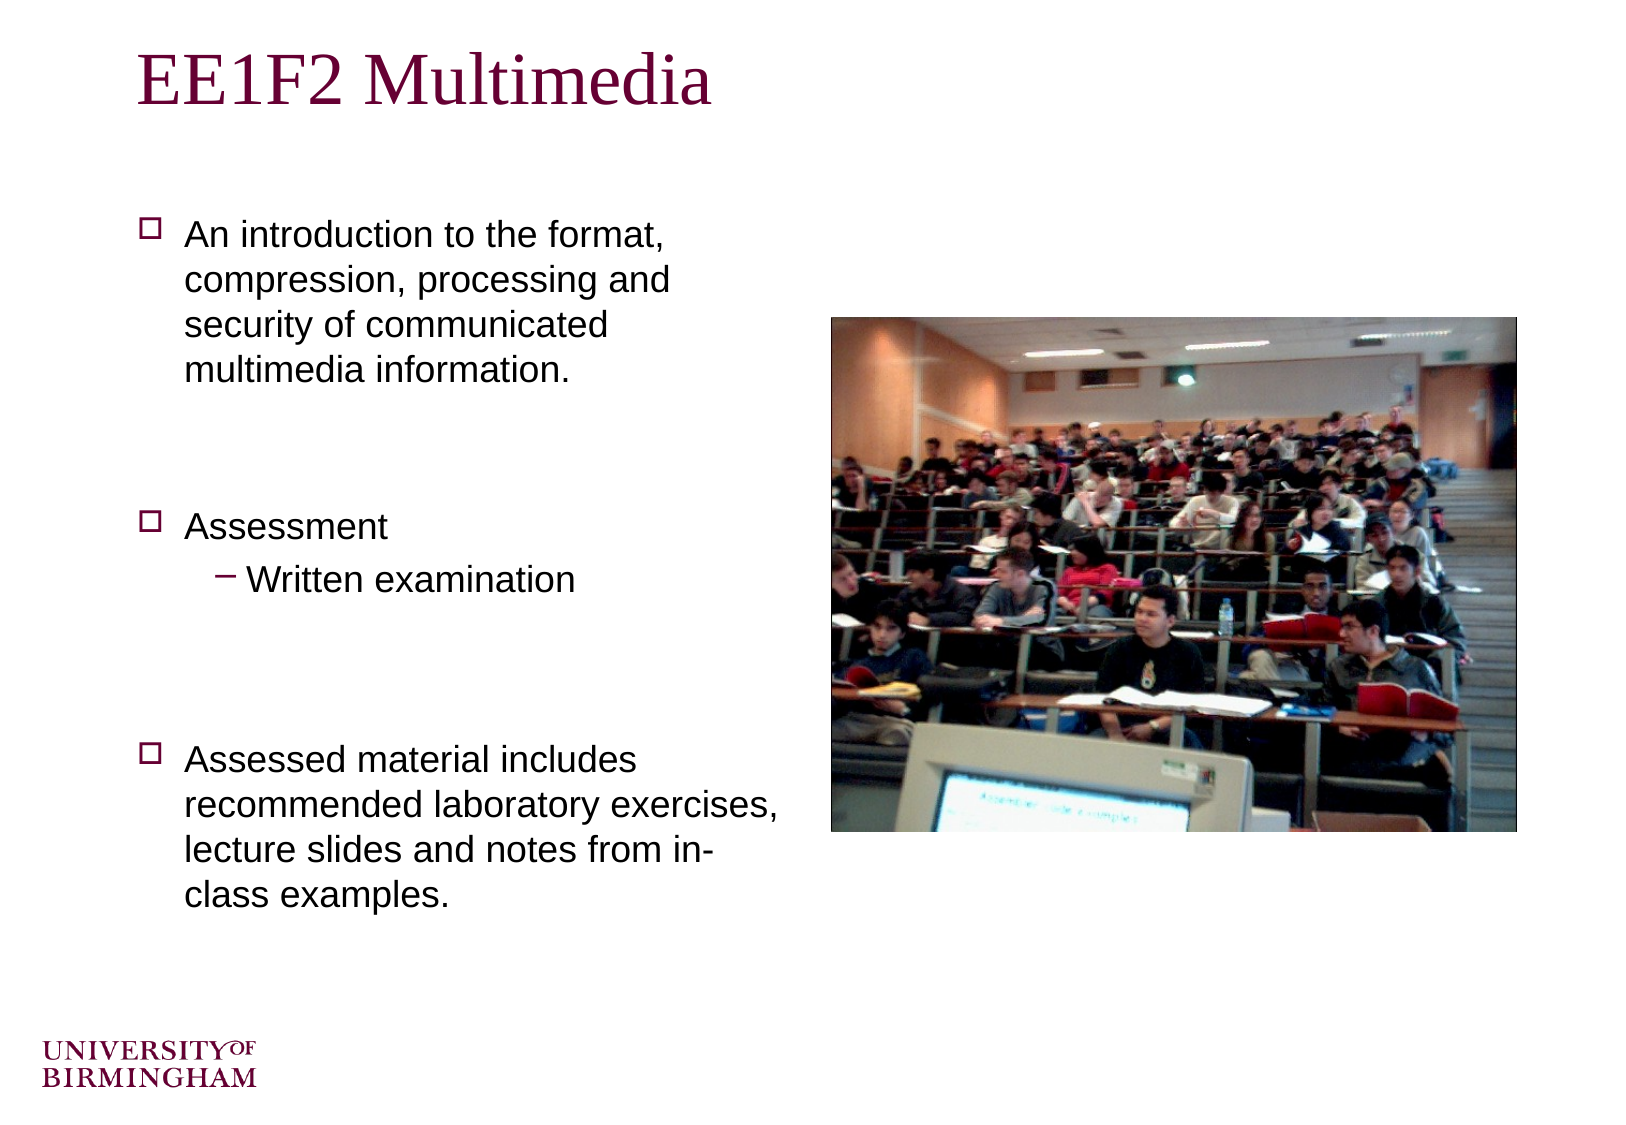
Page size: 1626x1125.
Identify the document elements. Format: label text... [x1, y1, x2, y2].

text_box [831, 317, 1517, 832]
picture [0, 1002, 298, 1125]
title EE1F2 Multimedia [121, 0, 1504, 151]
list An introduction to the format, compression, processing and security of communicated multimedia information. Assessment Written examination Assessed material includes recommended laboratory exercises, lecture slides and notes from in-class examples. [121, 149, 808, 1001]
